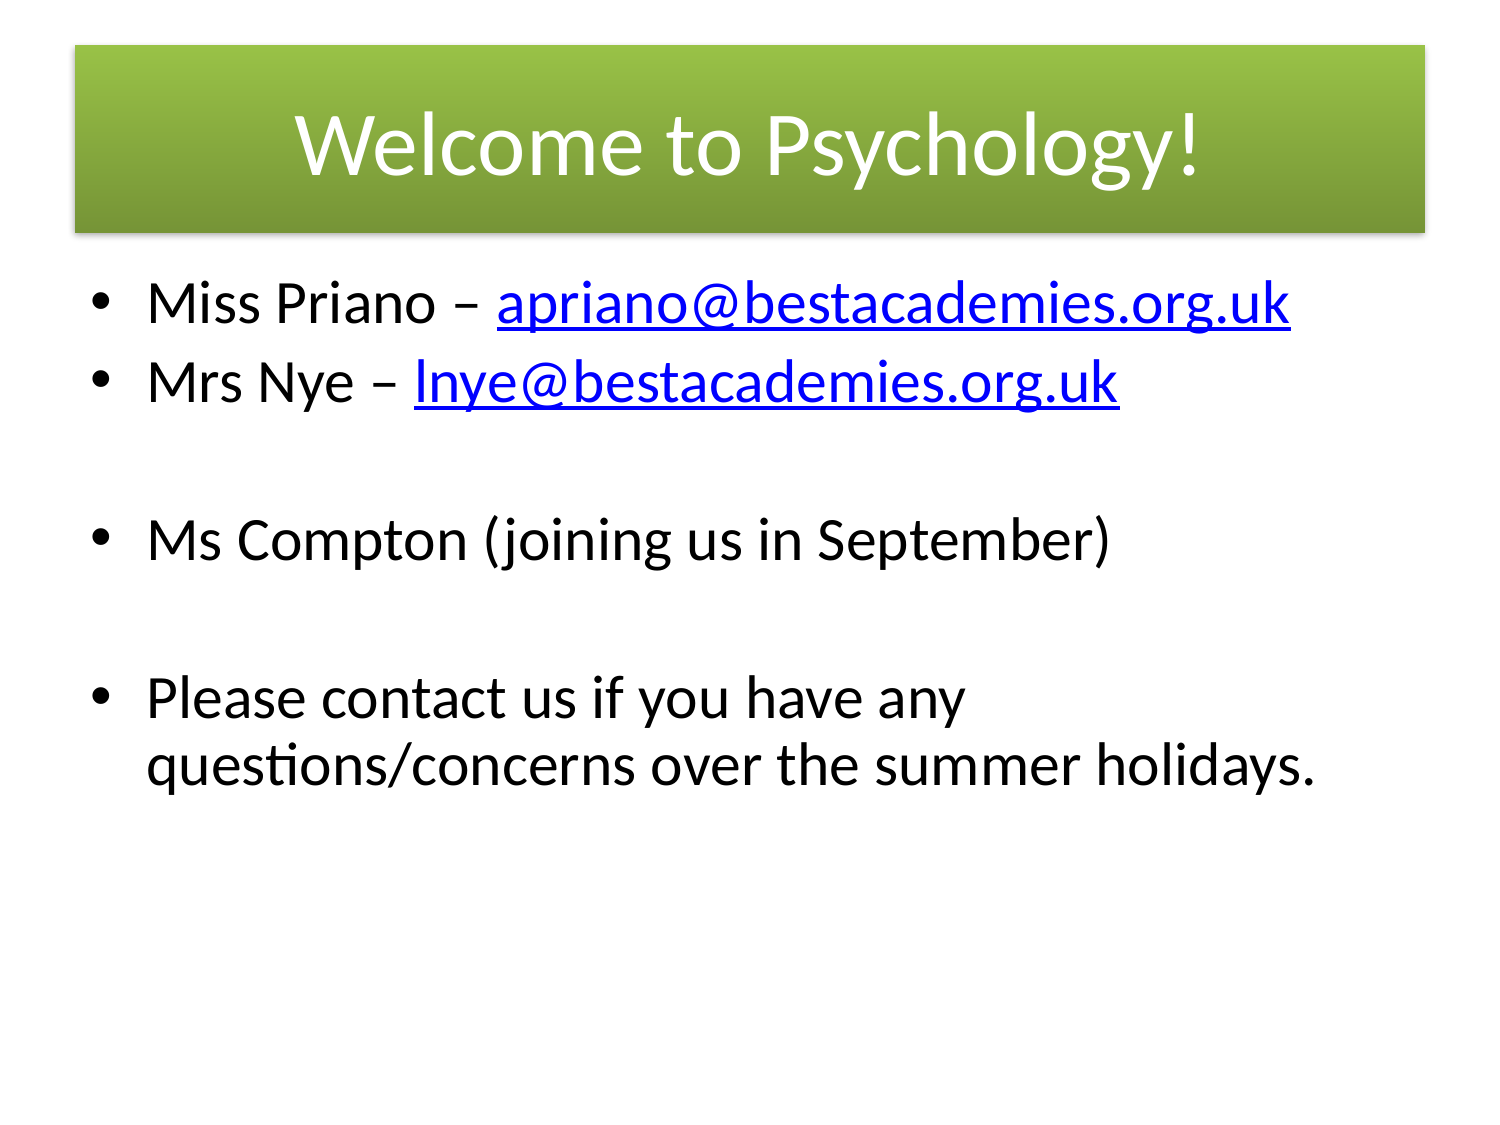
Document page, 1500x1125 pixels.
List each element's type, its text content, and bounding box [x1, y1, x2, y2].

title Welcome to Psychology! [75, 45, 1425, 233]
list Miss Priano – apriano@bestacademies.org.uk Mrs Nye – lnye@bestacademies.org.uk Ms Compton (joining us in September) Please contact us if you have any questions/concerns over the summer holidays. [75, 262, 1425, 1005]
